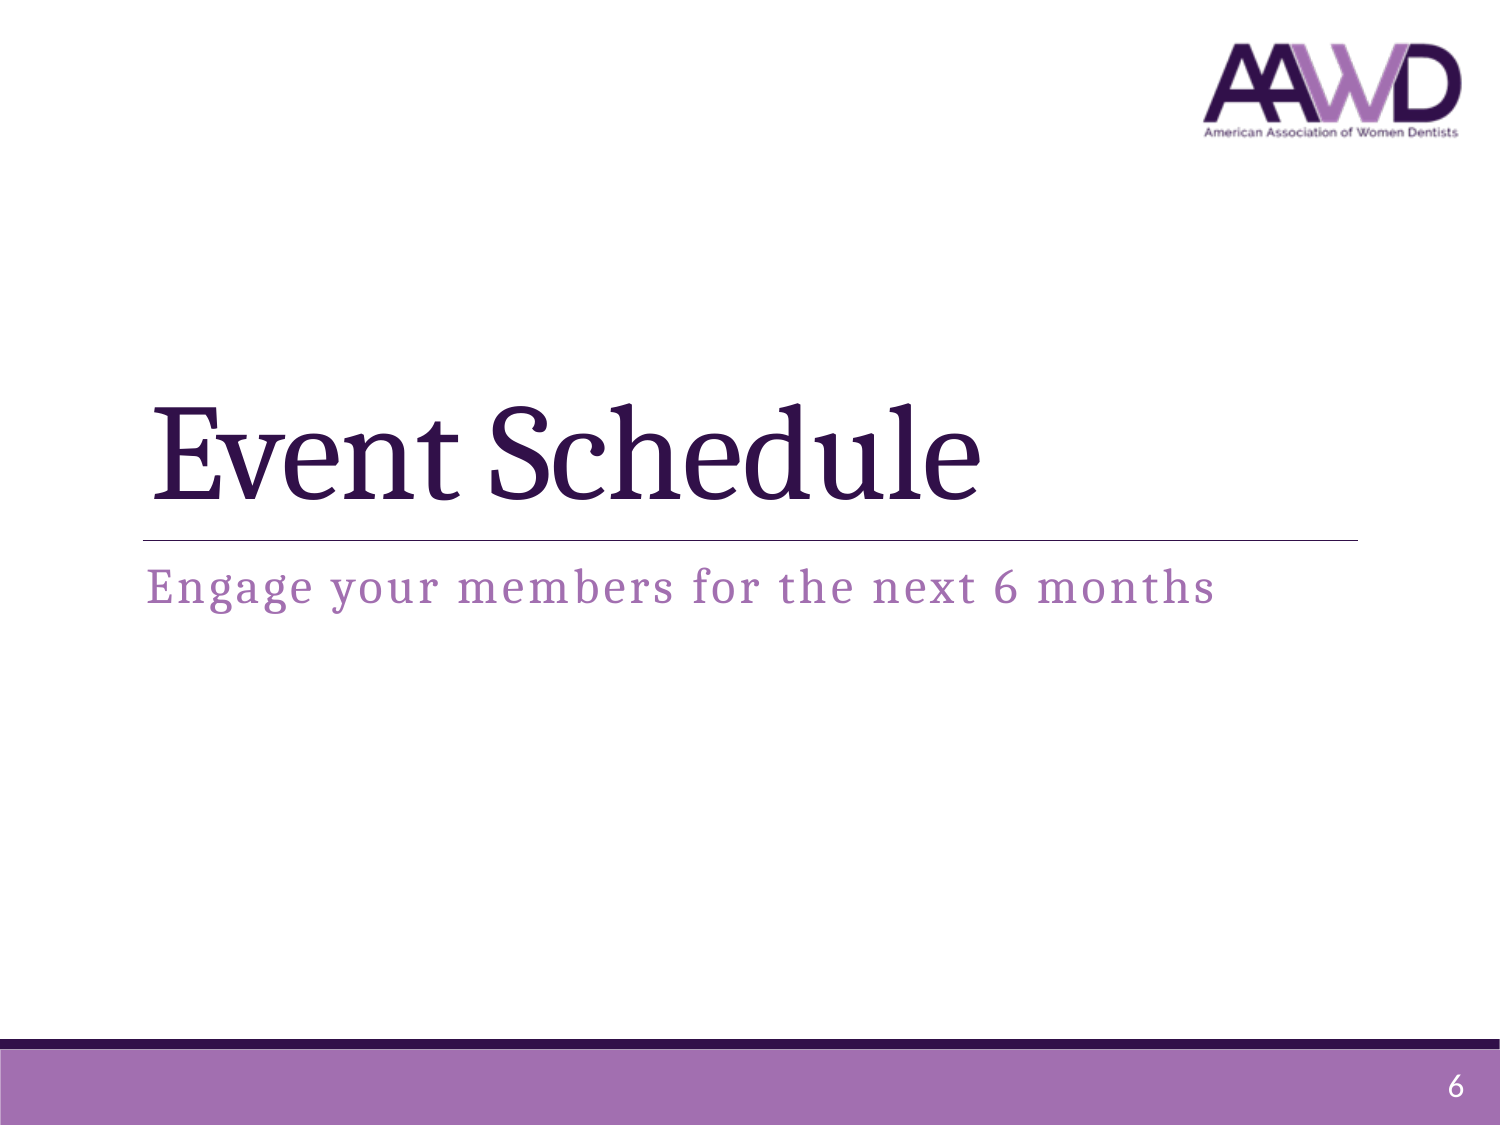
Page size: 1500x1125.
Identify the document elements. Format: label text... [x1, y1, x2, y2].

picture [1185, 38, 1479, 143]
title Event Schedule [135, 124, 1373, 536]
slide_number 6 [1317, 1057, 1479, 1117]
subtitle Engage your members for the next 6 months [131, 552, 1369, 740]
